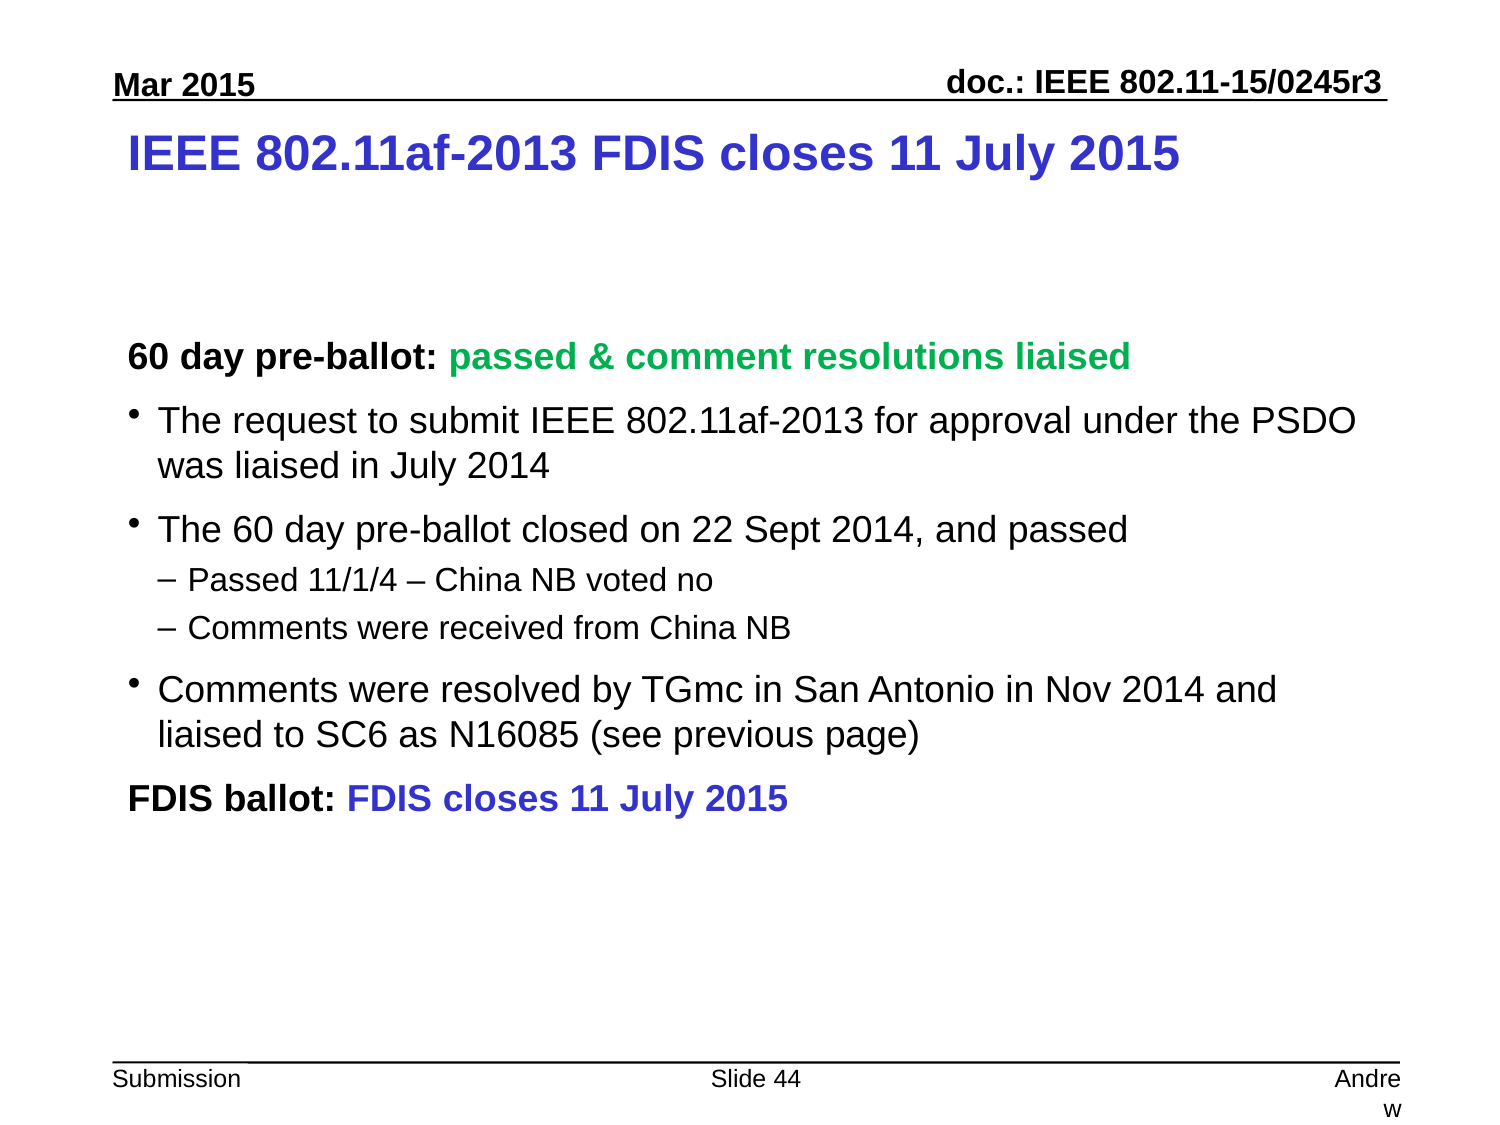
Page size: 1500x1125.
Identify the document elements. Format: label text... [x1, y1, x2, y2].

footer Andrew Myles, Cisco [1320, 1061, 1402, 1093]
title IEEE 802.11af-2013 FDIS closes 11 July 2015 [112, 112, 1475, 288]
list 60 day pre-ballot: passed & comment resolutions liaised The request to submit IEEE 802.11af-2013 for approval under the PSDO was liaised in July 2014 The 60 day pre-ballot closed on 22 Sept 2014, and passed Passed 11/1/4 – China NB voted no Comments were received from China NB Comments were resolved by TGmc in San Antonio in Nov 2014 and liaised to SC6 as N16085 (see previous page) FDIS ballot: FDIS closes 11 July 2015 [112, 324, 1388, 1000]
slide_number Slide 44 [709, 1061, 803, 1093]
